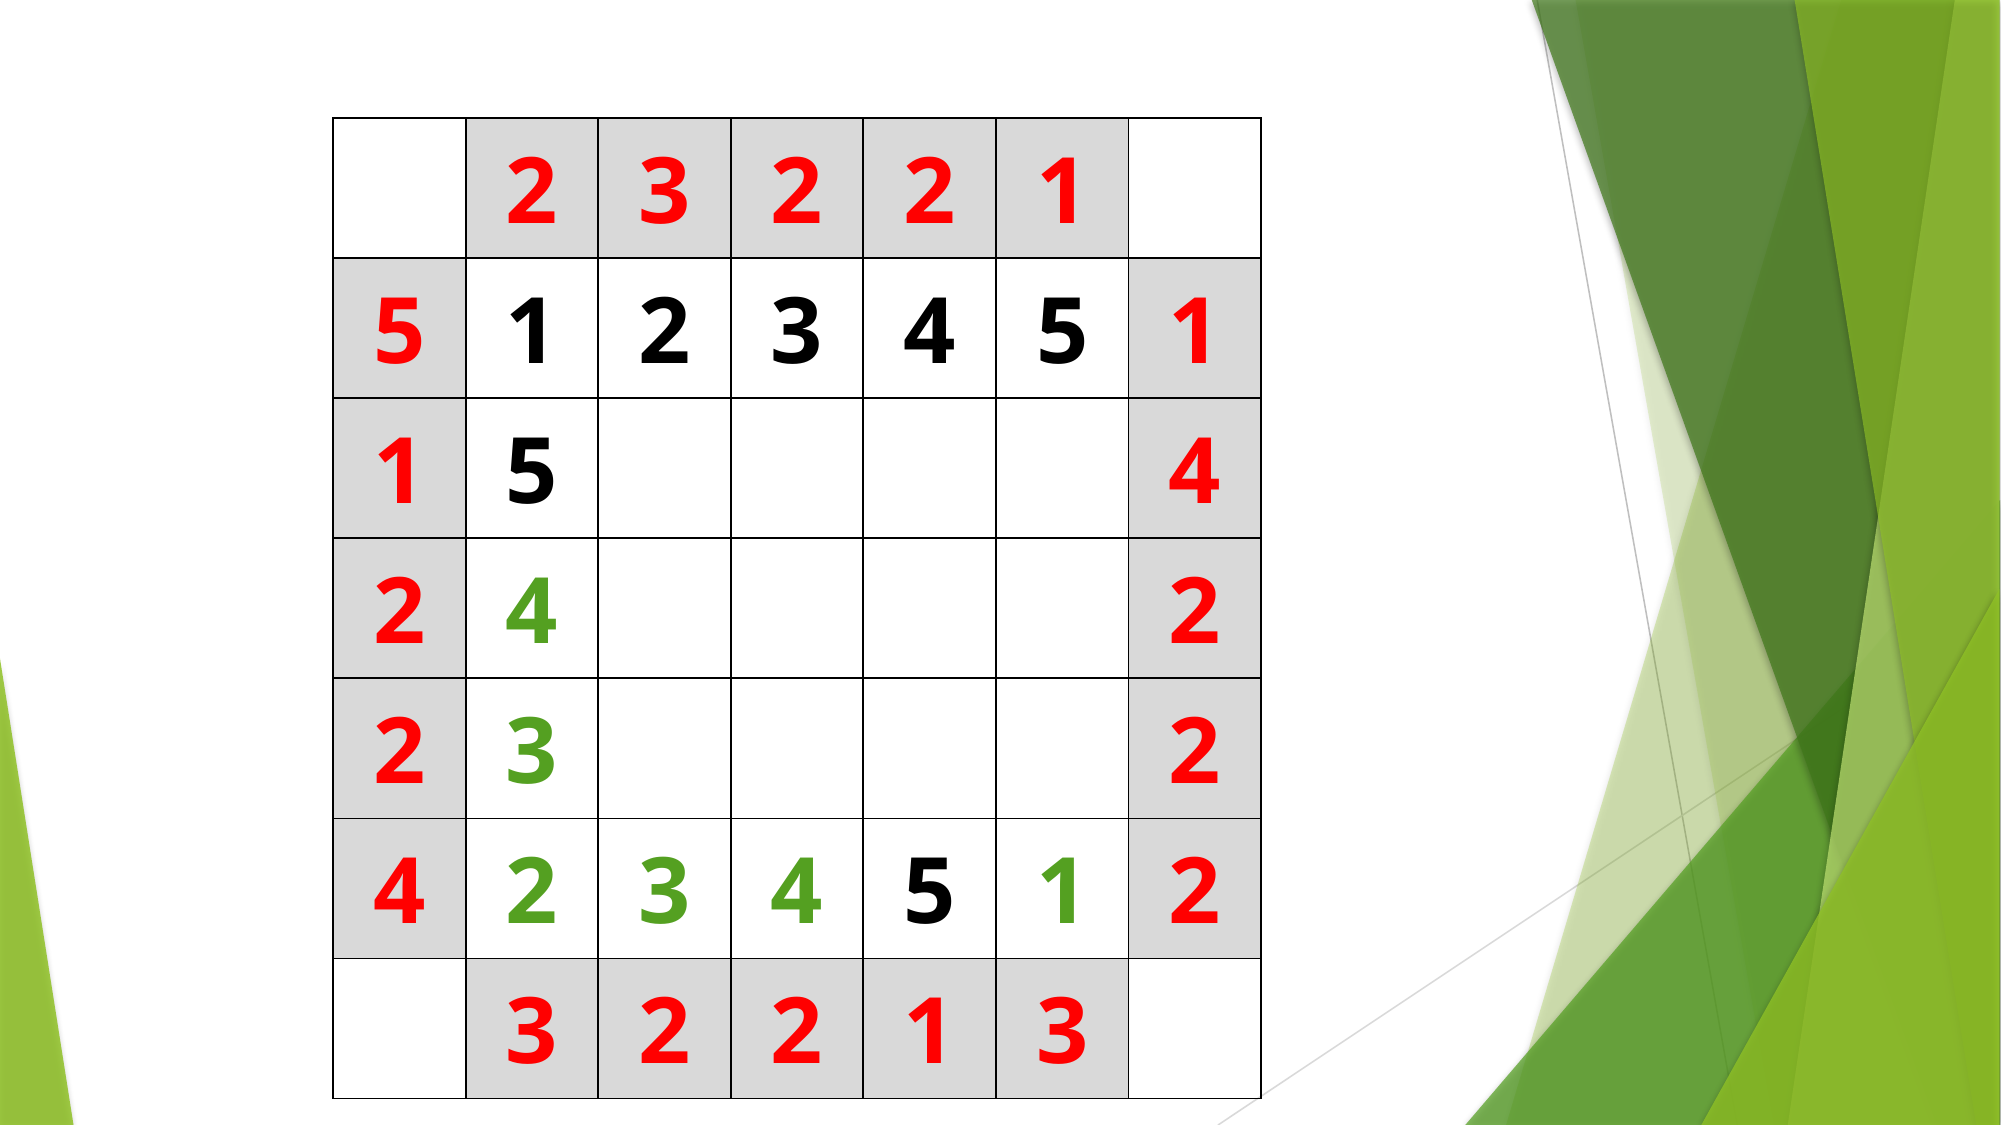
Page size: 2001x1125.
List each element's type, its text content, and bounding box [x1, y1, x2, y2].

table_cell 1 [997, 819, 1128, 958]
table_cell [864, 539, 995, 677]
table_cell 3 [467, 679, 597, 818]
table_cell 3 [467, 959, 597, 1098]
table_cell 4 [334, 819, 465, 958]
table_cell [732, 679, 862, 818]
table_cell 1 [467, 259, 597, 397]
table_cell 5 [467, 399, 597, 537]
table_cell [997, 679, 1128, 818]
table_cell [334, 959, 465, 1098]
table_header 2 [467, 119, 597, 257]
table_cell 4 [732, 819, 862, 958]
table_cell [599, 399, 730, 537]
table_cell 2 [1129, 539, 1260, 677]
table_cell [732, 399, 862, 537]
table_cell [997, 399, 1128, 537]
table_cell 2 [334, 679, 465, 818]
table_cell 2 [599, 959, 730, 1098]
table_cell 5 [997, 259, 1128, 397]
table_header 3 [599, 119, 730, 257]
table_cell 3 [599, 819, 730, 958]
table_cell 5 [864, 819, 995, 958]
table_header 2 [732, 119, 862, 257]
table_cell 2 [467, 819, 597, 958]
table_cell 3 [732, 259, 862, 397]
table_header 2 [864, 119, 995, 257]
table_cell 2 [732, 959, 862, 1098]
table_cell [599, 539, 730, 677]
table_cell 4 [467, 539, 597, 677]
table_cell [732, 539, 862, 677]
table_cell 3 [997, 959, 1128, 1098]
table_cell 2 [334, 539, 465, 677]
table_cell 4 [864, 259, 995, 397]
table_cell 1 [1129, 259, 1260, 397]
table_header 1 [997, 119, 1128, 257]
table_cell 2 [599, 259, 730, 397]
table_cell 4 [1129, 399, 1260, 537]
table_cell 1 [864, 959, 995, 1098]
table_header [334, 119, 465, 257]
table_cell [1129, 959, 1260, 1098]
table_cell 2 [1129, 819, 1260, 958]
table_cell 2 [1129, 679, 1260, 818]
table_cell [864, 679, 995, 818]
table_cell 5 [334, 259, 465, 397]
table_cell [864, 399, 995, 537]
table_header [1129, 119, 1260, 257]
table_cell [599, 679, 730, 818]
table_cell 1 [334, 399, 465, 537]
table_cell [997, 539, 1128, 677]
